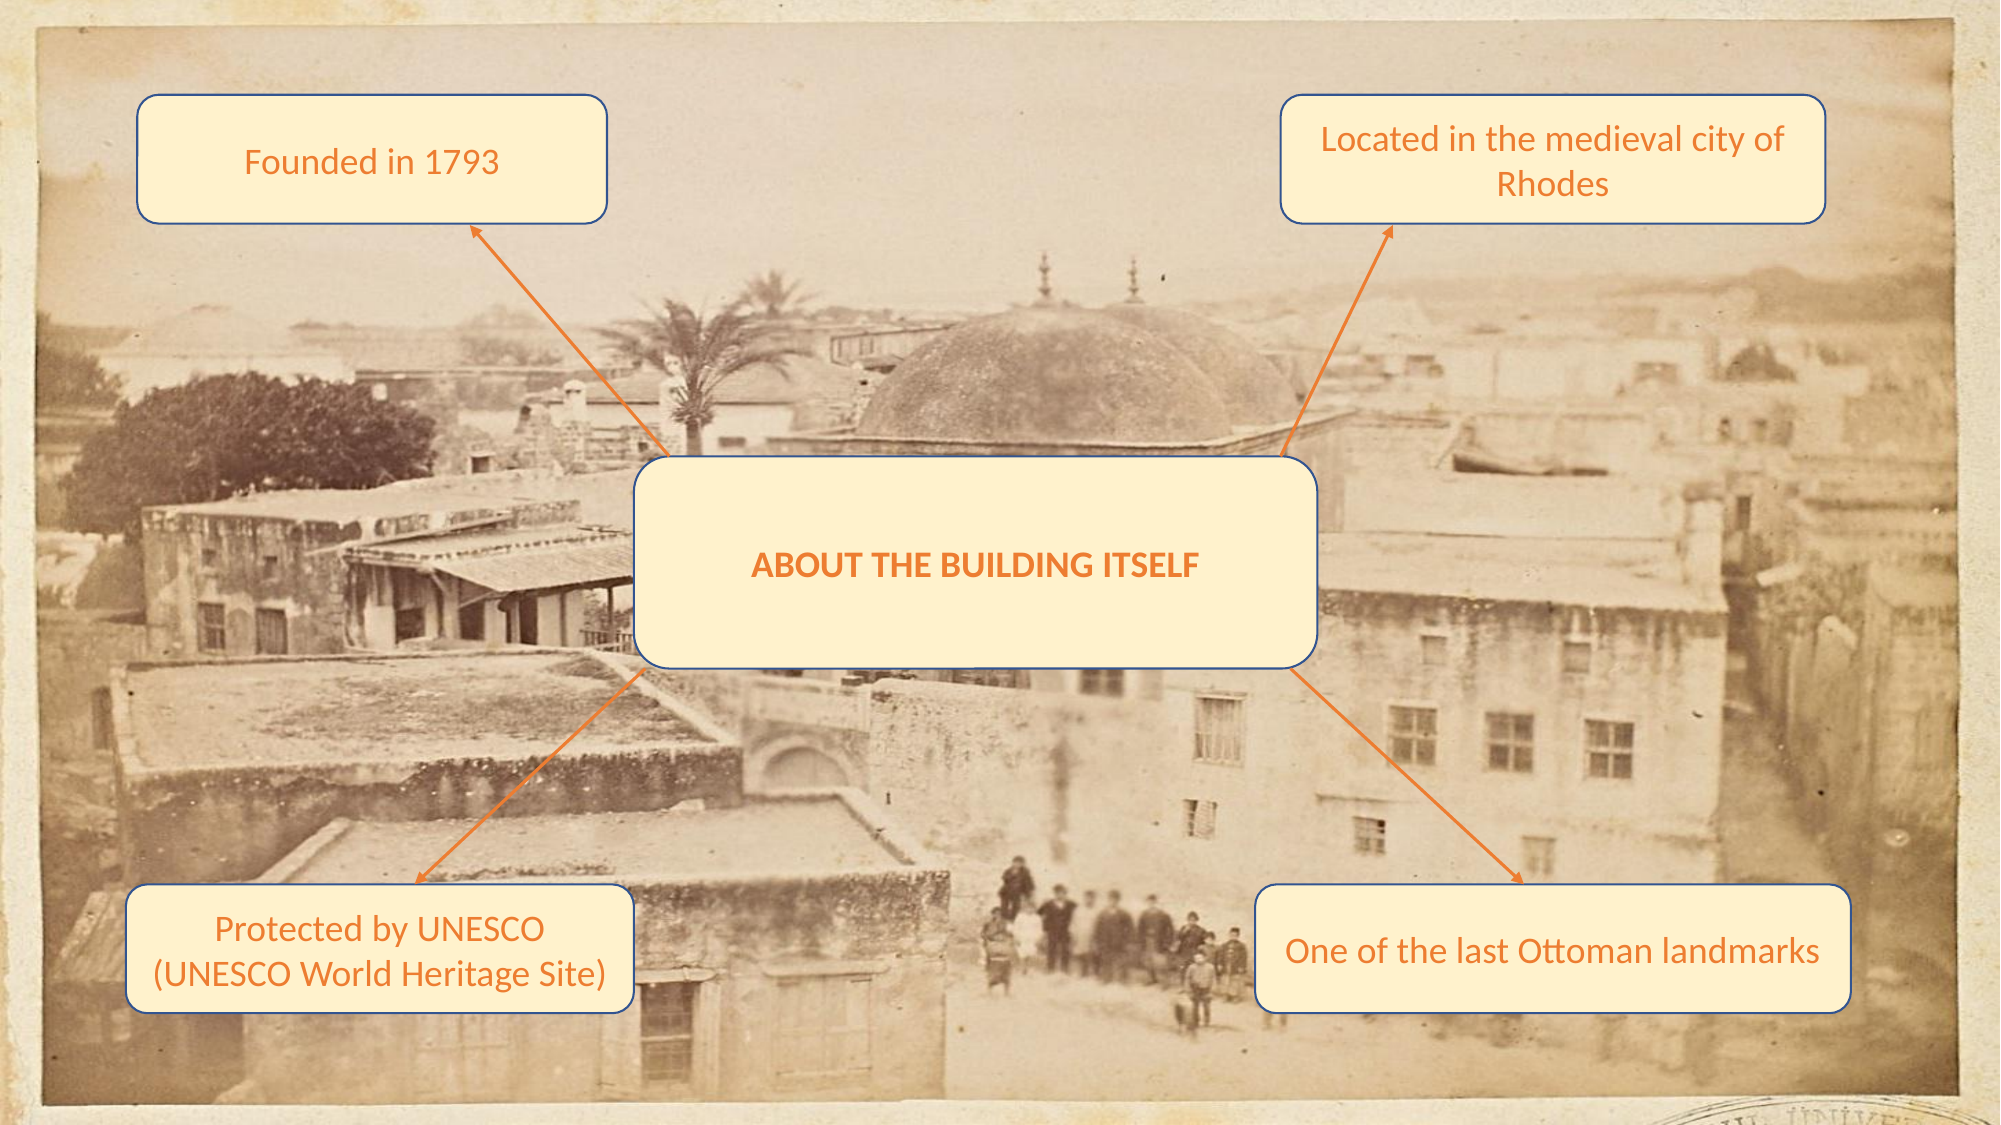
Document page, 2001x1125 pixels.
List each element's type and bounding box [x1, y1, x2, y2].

text_box [414, 668, 646, 885]
text_box [469, 224, 670, 457]
text_box [1280, 224, 1393, 457]
picture [0, 0, 2000, 1125]
text_box [1290, 668, 1525, 885]
